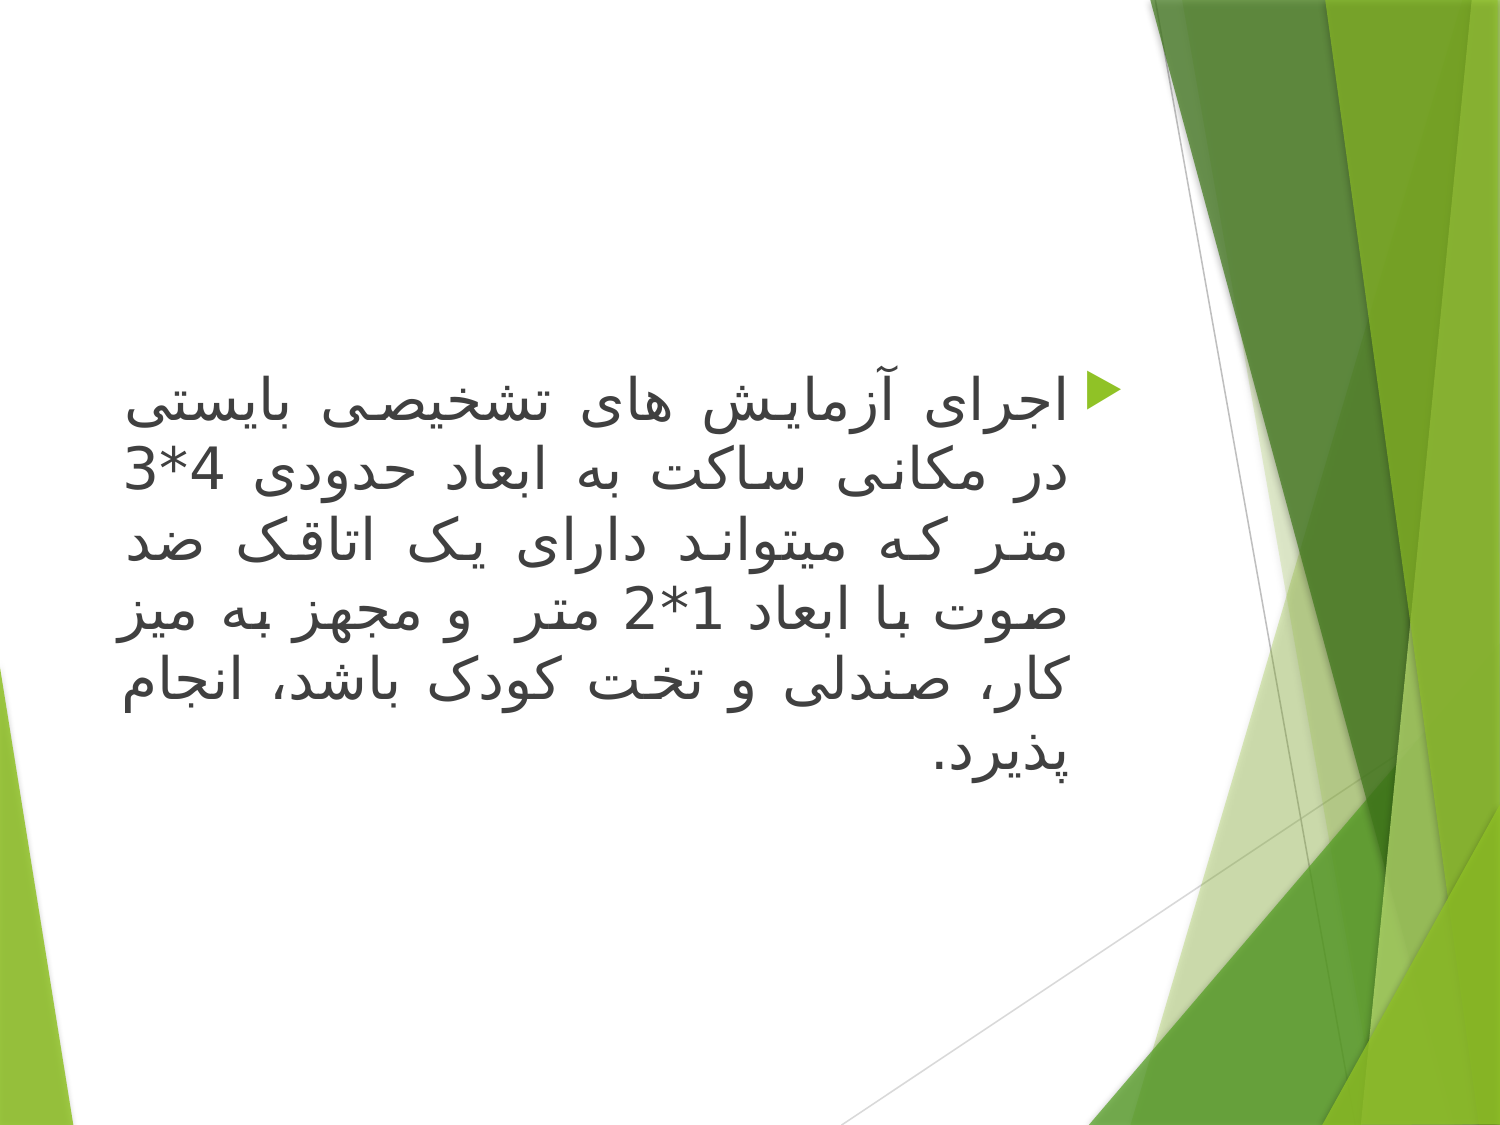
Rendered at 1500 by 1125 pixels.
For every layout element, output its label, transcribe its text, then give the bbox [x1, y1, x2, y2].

list اجرای آزمایش های تشخیصی بایستی در مکانی ساکت به ابعاد حدودی 4*3 متر که میتواند دارای یک اتاقک ضد صوت با ابعاد 1*2 متر و مجهز به میز کار، صندلی و تخت کودک باشد، انجام پذیرد. [99, 354, 1142, 992]
